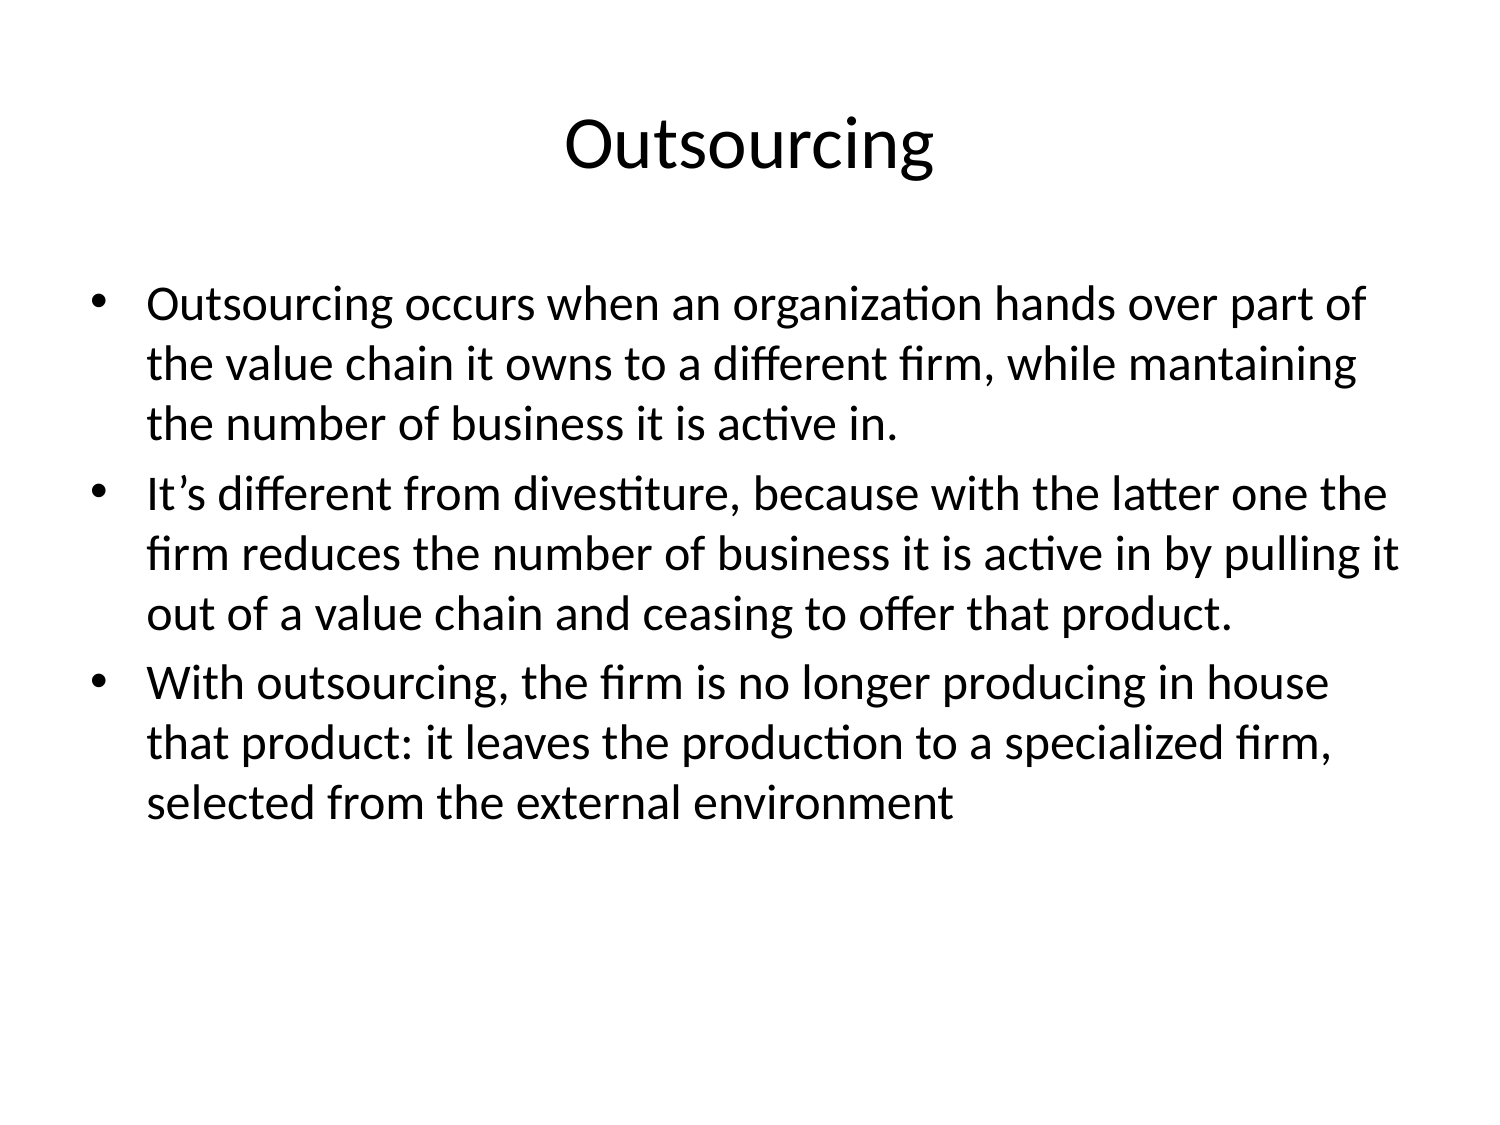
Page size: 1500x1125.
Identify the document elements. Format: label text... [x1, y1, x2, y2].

title Outsourcing [75, 45, 1425, 233]
list Outsourcing occurs when an organization hands over part of the value chain it owns to a different firm, while mantaining the number of business it is active in. It’s different from divestiture, because with the latter one the firm reduces the number of business it is active in by pulling it out of a value chain and ceasing to offer that product. With outsourcing, the firm is no longer producing in house that product: it leaves the production to a specialized firm, selected from the external environment [75, 262, 1425, 1005]
